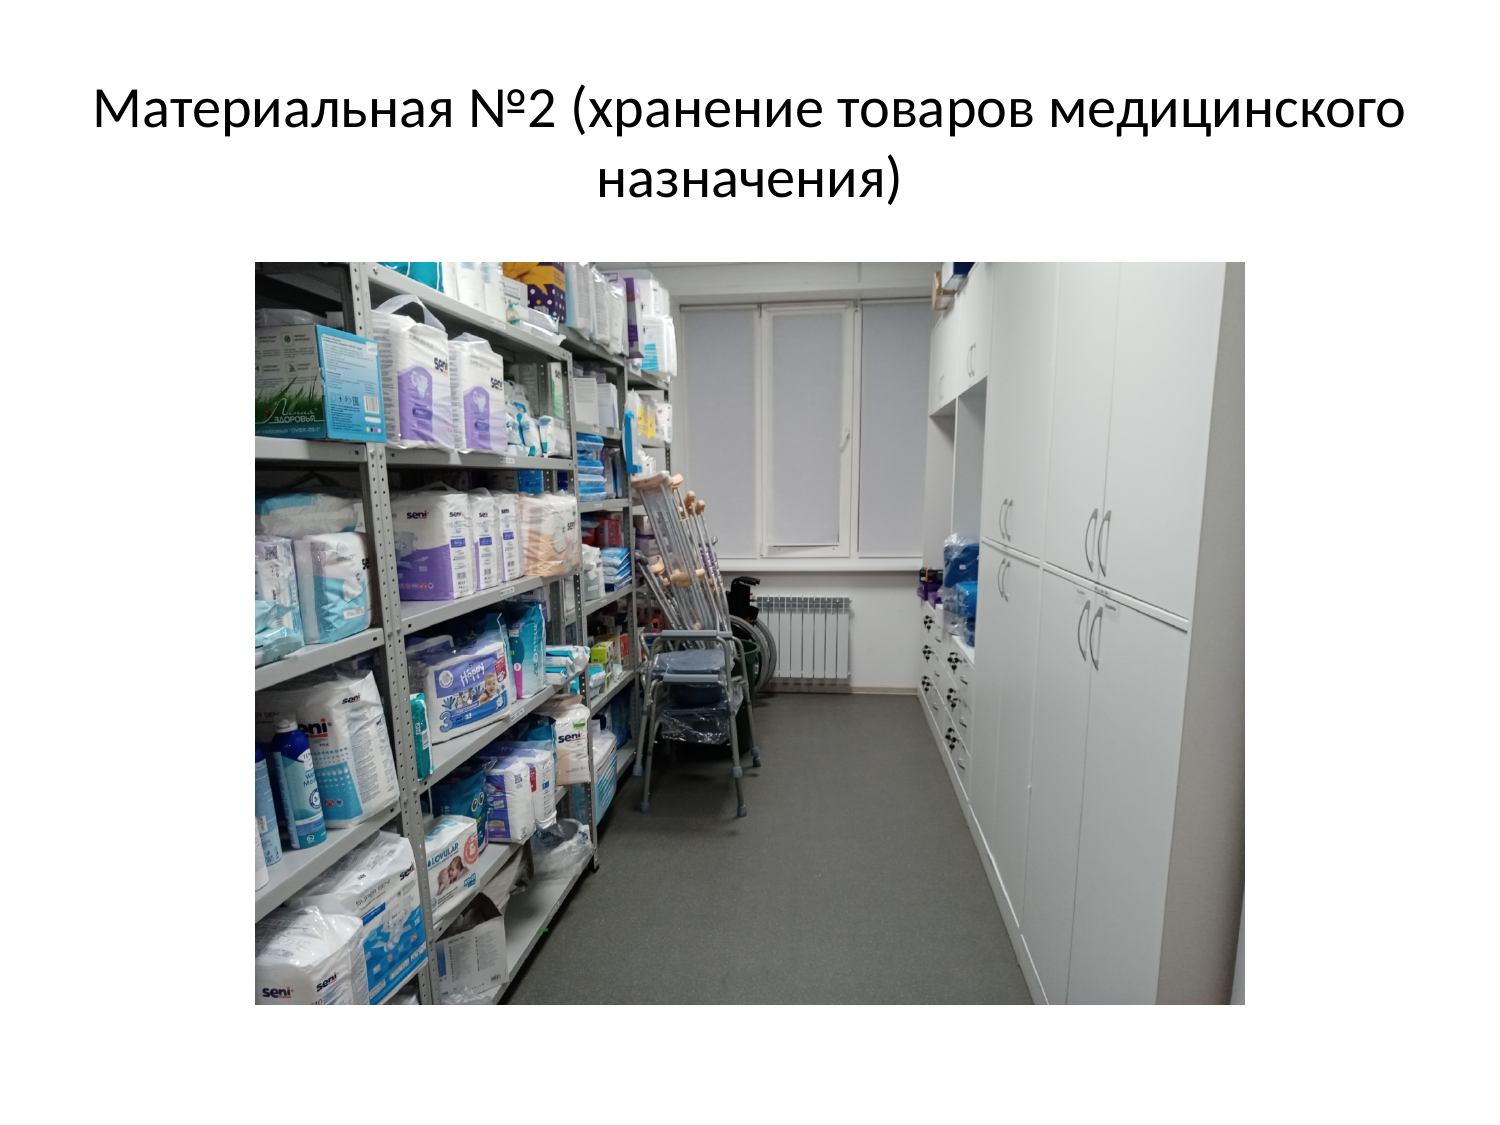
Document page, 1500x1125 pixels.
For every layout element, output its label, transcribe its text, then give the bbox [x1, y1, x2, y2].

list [254, 262, 1246, 1006]
title Материальная №2 (хранение товаров медицинского назначения) [75, 45, 1425, 233]
